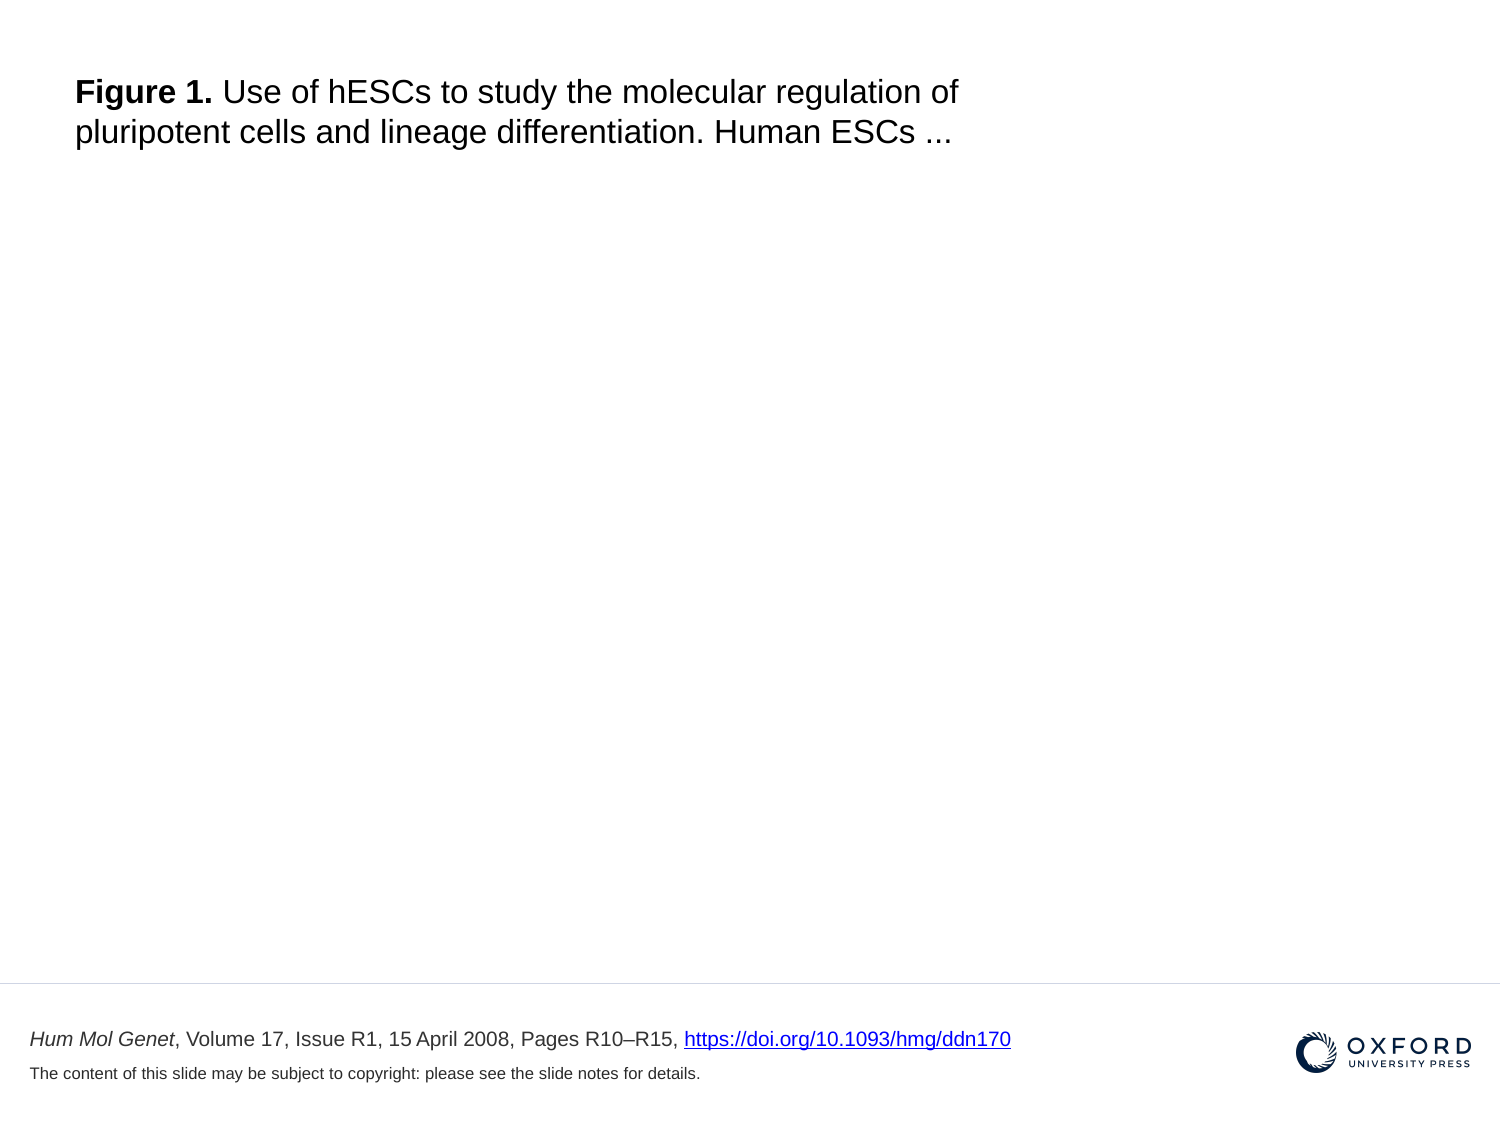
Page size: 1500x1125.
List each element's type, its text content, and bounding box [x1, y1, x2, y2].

title Figure 1. Use of hESCs to study the molecular regulation of pluripotent cells and lineage differentiation. Human ESCs ... [75, 69, 1078, 171]
picture [1296, 1032, 1471, 1073]
footer Hum Mol Genet, Volume 17, Issue R1, 15 April 2008, Pages R10–R15, https://doi.org/10.1093/hmg/ddn170 The content of this slide may be subject to copyright: please see the slide notes for details. [0, 983, 1260, 1125]
